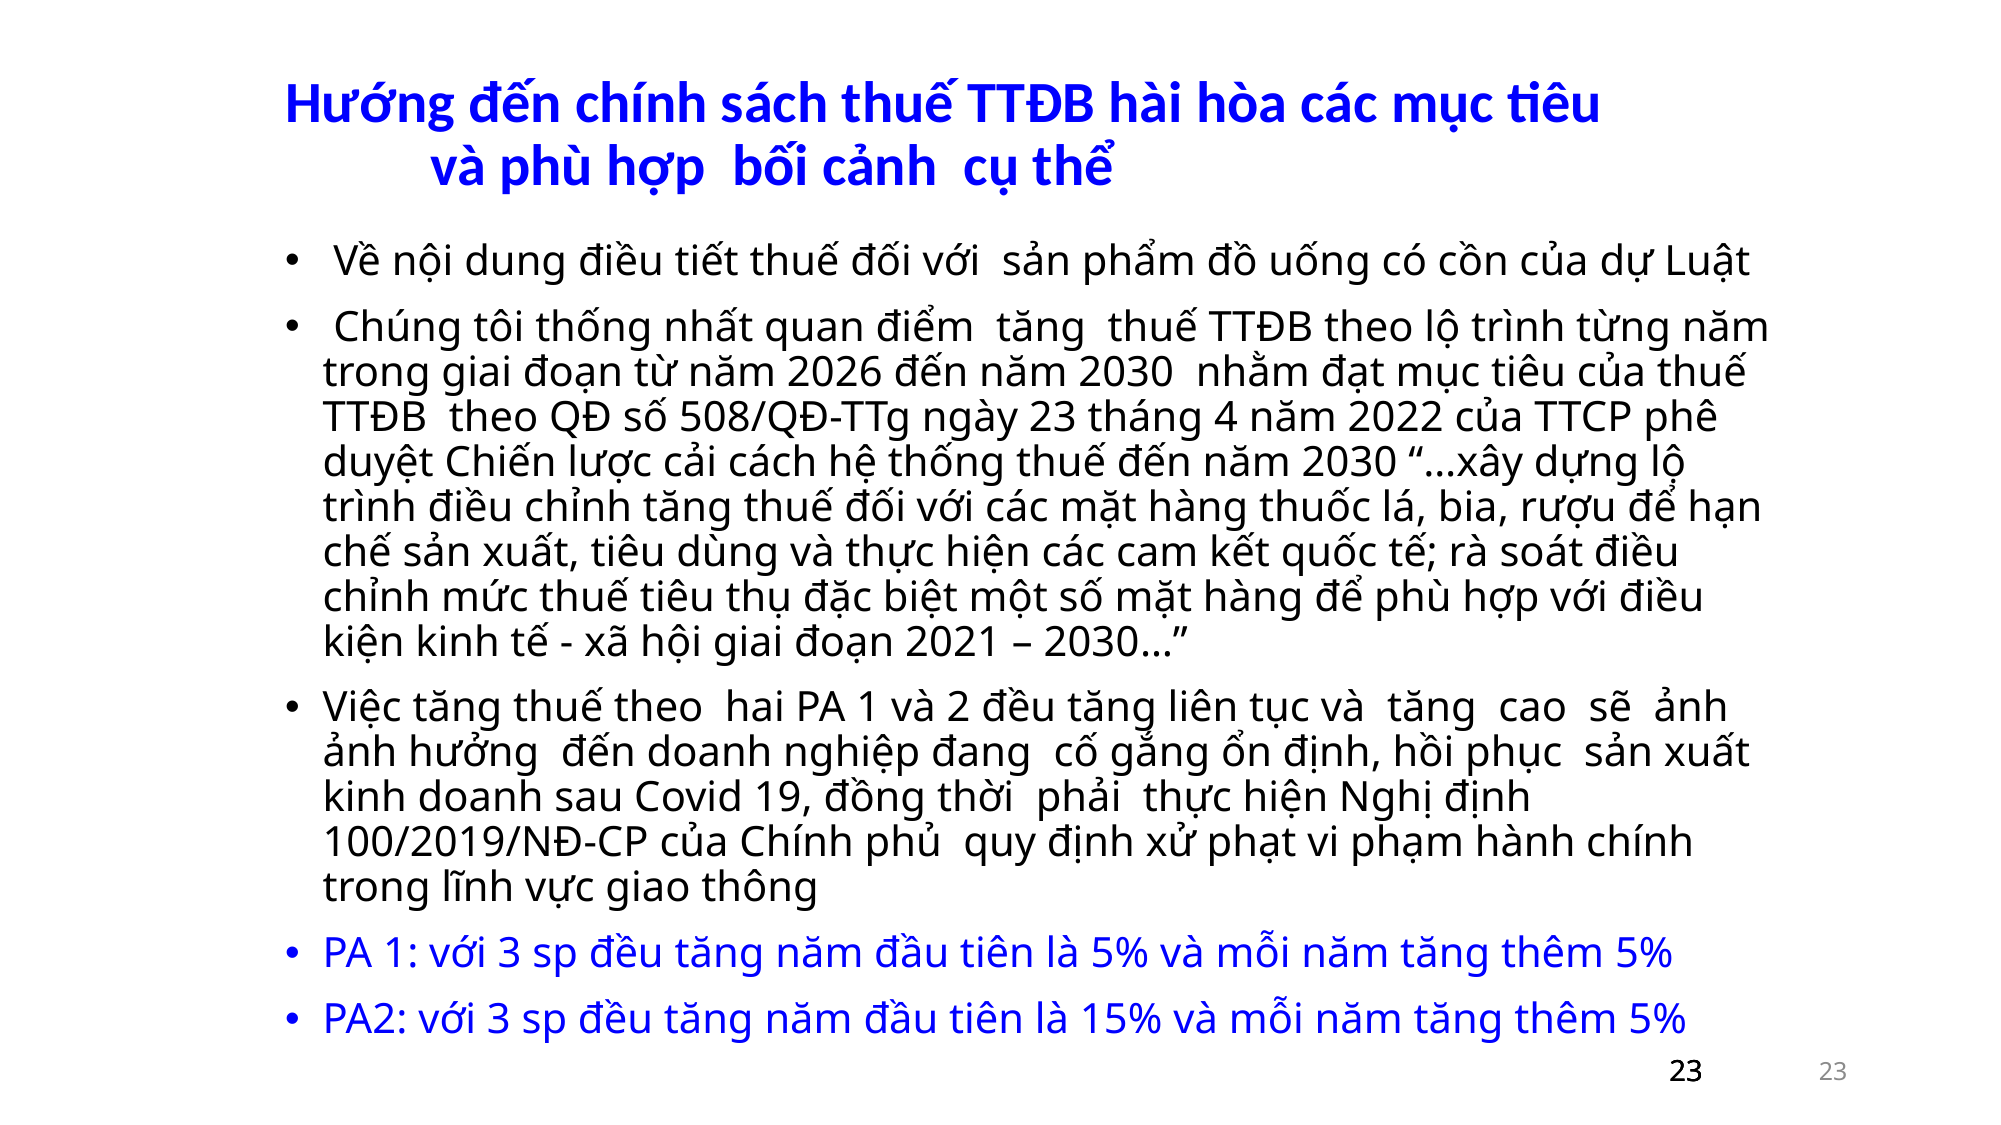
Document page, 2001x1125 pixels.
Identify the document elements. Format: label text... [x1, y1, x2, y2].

text_box 23 [1405, 1024, 1718, 1100]
title Hướng đến chính sách thuế TTĐB hài hòa các mục tiêu và phù hợp bối cảnh cụ thể [270, 56, 1734, 214]
slide_number 23 [1412, 1042, 1863, 1103]
list Về nội dung điều tiết thuế đối với sản phẩm đồ uống có cồn của dự Luật Chúng tôi thống nhất quan điểm tăng thuế TTĐB theo lộ trình từng năm trong giai đoạn từ năm 2026 đến năm 2030 nhằm đạt mục tiêu của thuế TTĐB theo QĐ số 508/QĐ-TTg ngày 23 tháng 4 năm 2022 của TTCP phê duyệt Chiến lược cải cách hệ thống thuế đến năm 2030 “…xây dựng lộ trình điều chỉnh tăng thuế đối với các mặt hàng thuốc lá, bia, rượu để hạn chế sản xuất, tiêu dùng và thực hiện các cam kết quốc tế; rà soát điều chỉnh mức thuế tiêu thụ đặc biệt một số mặt hàng để phù hợp với điều kiện kinh tế - xã hội giai đoạn 2021 – 2030…” Việc tăng thuế theo hai PA 1 và 2 đều tăng liên tục và tăng cao sẽ ảnh ảnh hưởng đến doanh nghiệp đang cố gắng ổn định, hồi phục sản xuất kinh doanh sau Covid 19, đồng thời phải thực hiện Nghị định 100/2019/NĐ-CP của Chính phủ quy định xử phạt vi phạm hành chính trong lĩnh vực giao thông PA 1: với 3 sp đều tăng năm đầu tiên là 5% và mỗi năm tăng thêm 5% PA2: với 3 sp đều tăng năm đầu tiên là 15% và mỗi năm tăng thêm 5% [270, 231, 1794, 1025]
